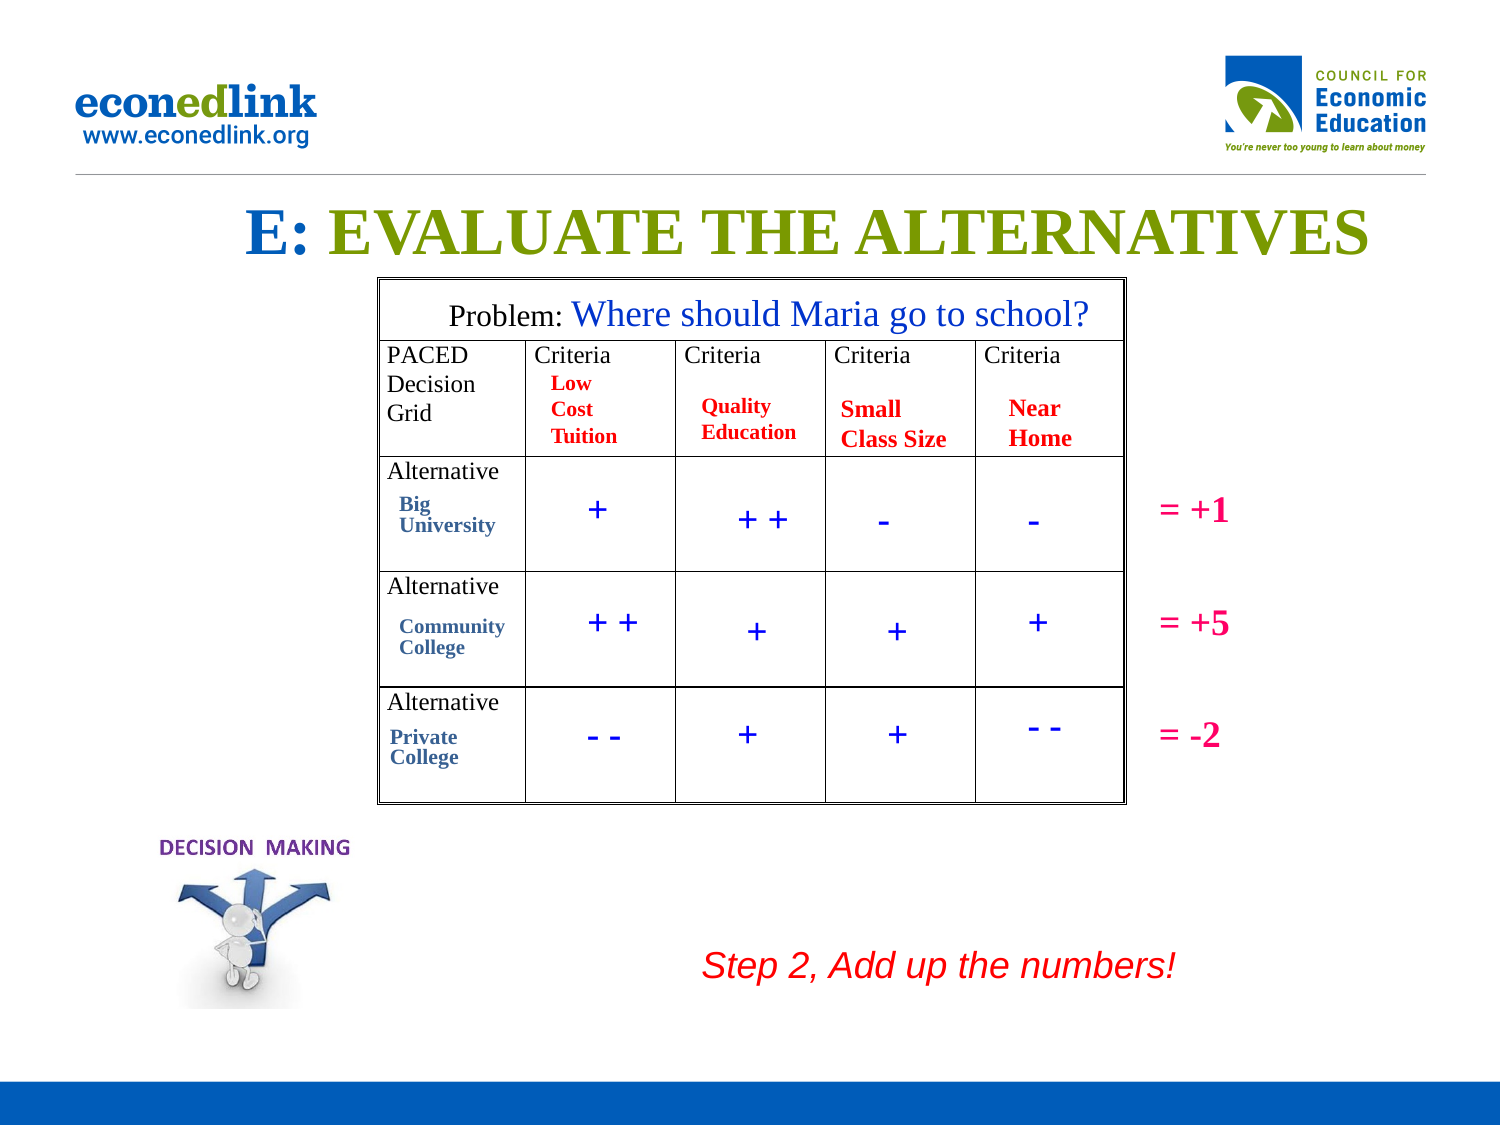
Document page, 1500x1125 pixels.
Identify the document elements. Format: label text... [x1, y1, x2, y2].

text_box = +5 [1144, 590, 1245, 651]
text_box Step 2, Add up the numbers! [686, 933, 1301, 994]
text_box = +1 [1144, 478, 1245, 538]
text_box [365, 276, 1135, 881]
text_box E: EVALUATE THE ALTERNATIVES [230, 180, 1420, 275]
picture [0, 0, 1500, 1125]
text_box = -2 [1144, 703, 1236, 763]
